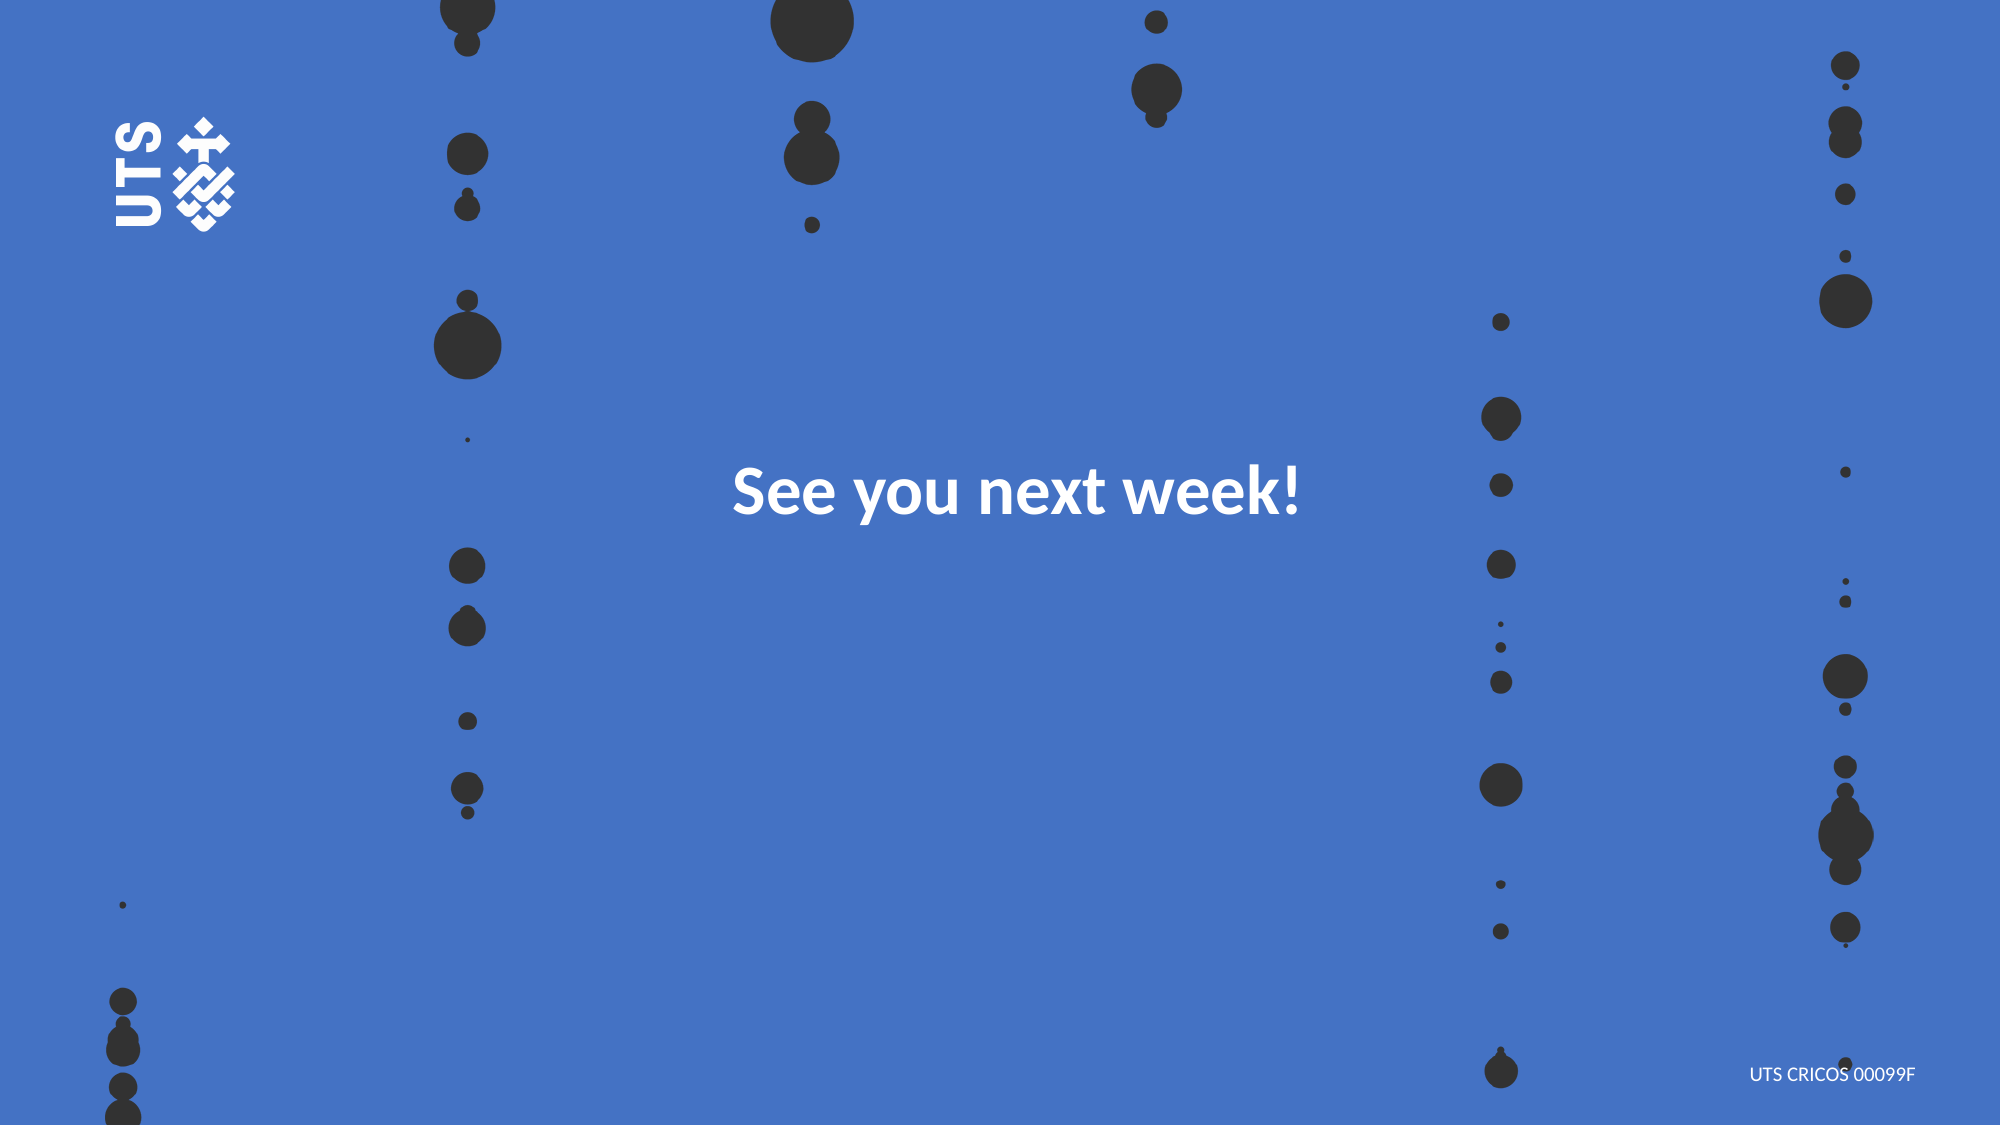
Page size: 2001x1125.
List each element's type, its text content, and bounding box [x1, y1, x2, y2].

picture [0, 0, 2000, 1125]
text_box See you next week! [417, 445, 1619, 643]
